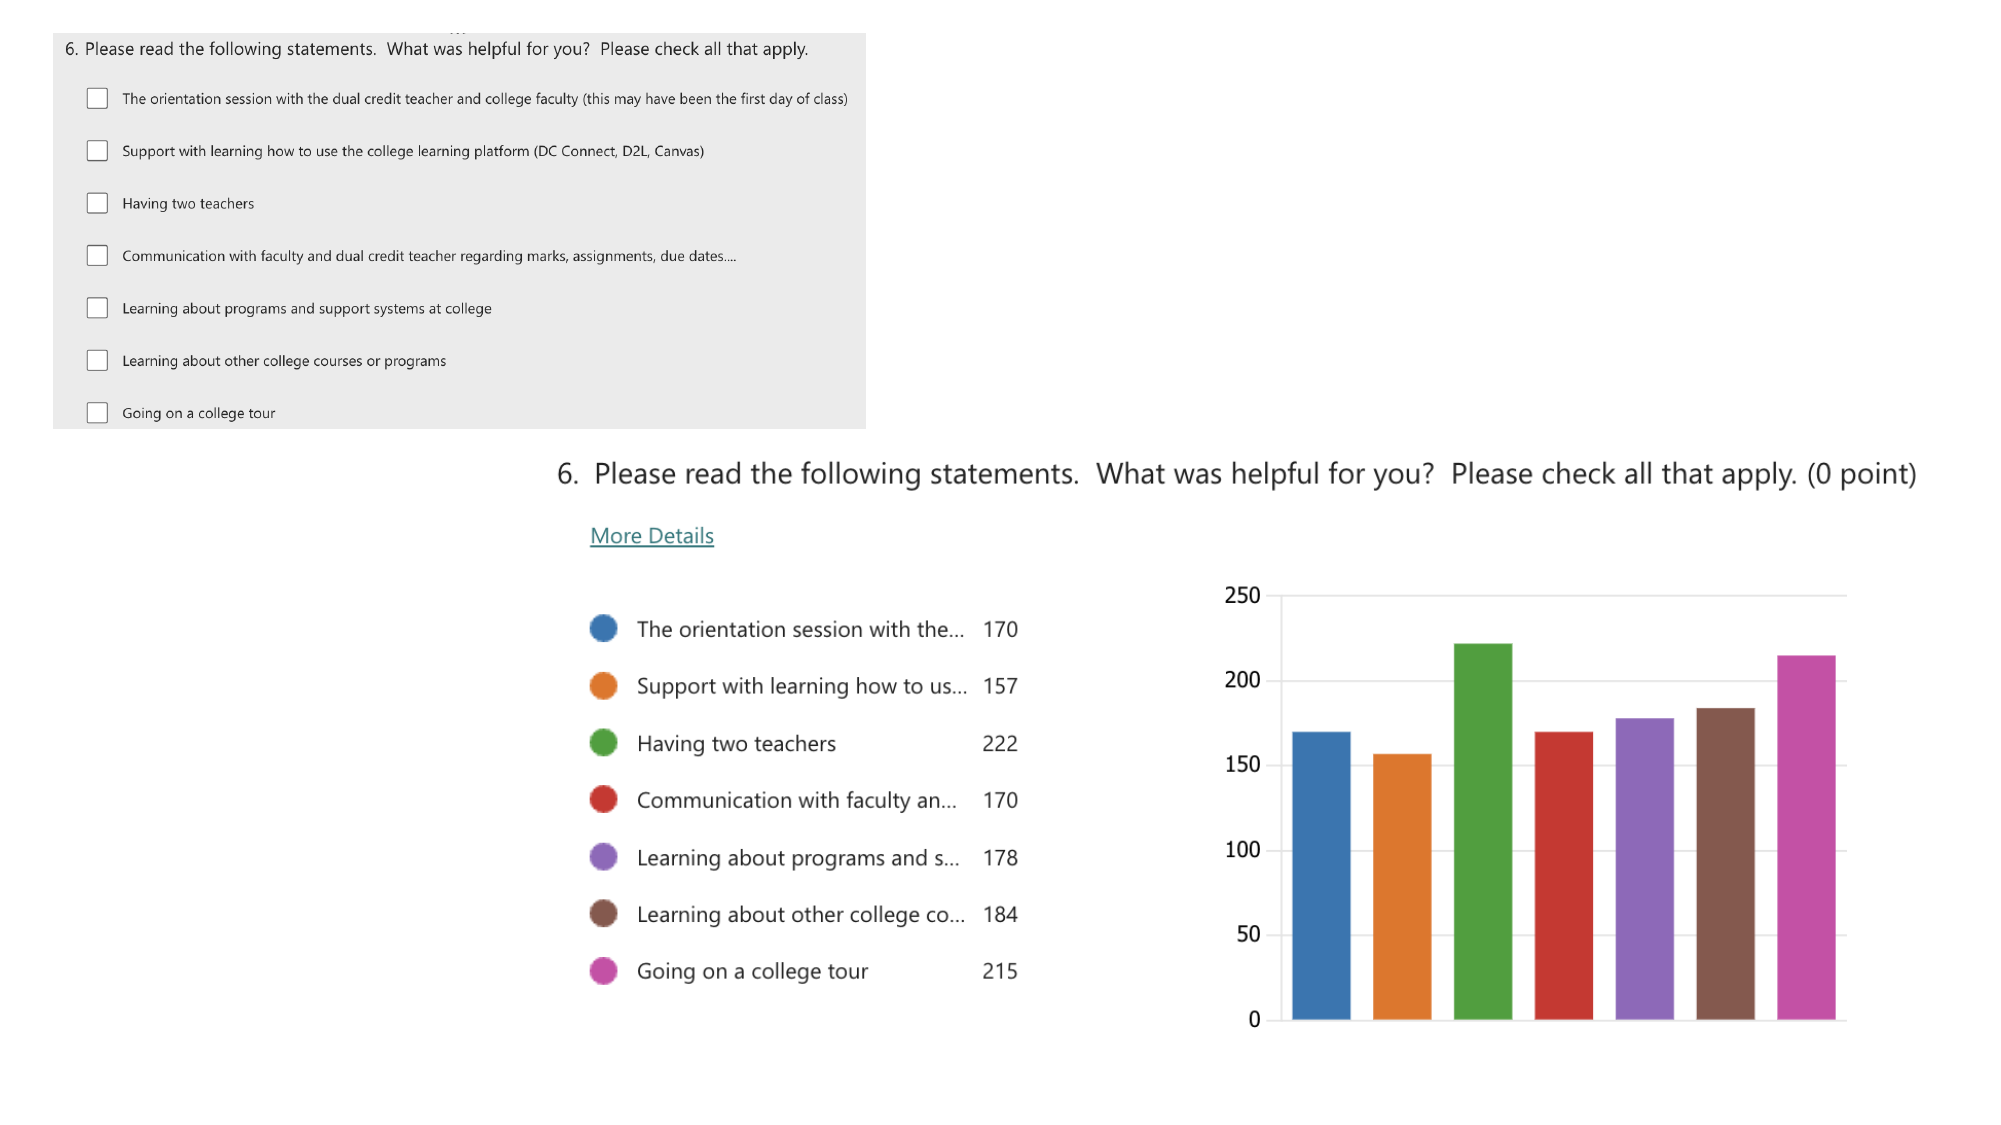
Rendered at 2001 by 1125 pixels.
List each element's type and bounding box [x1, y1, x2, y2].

picture [53, 33, 1958, 1062]
